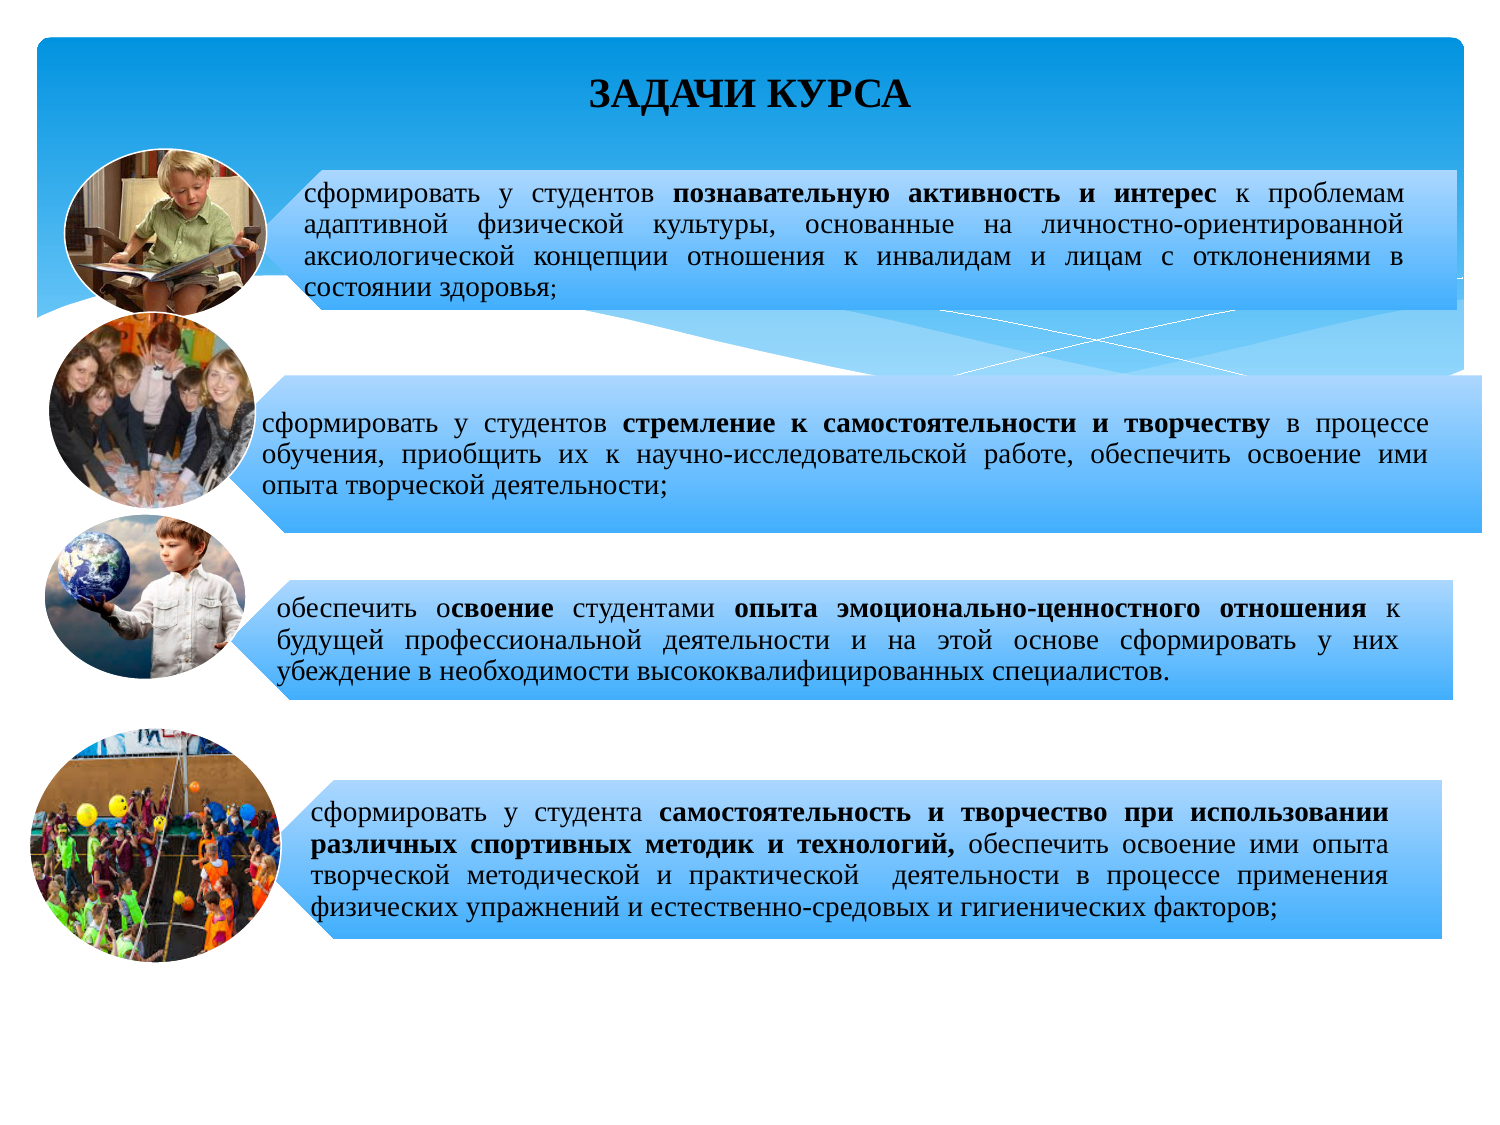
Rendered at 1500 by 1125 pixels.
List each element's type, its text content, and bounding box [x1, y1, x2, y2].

title ЗАДАЧИ КУРСА [75, 55, 1425, 126]
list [0, 148, 1483, 1024]
